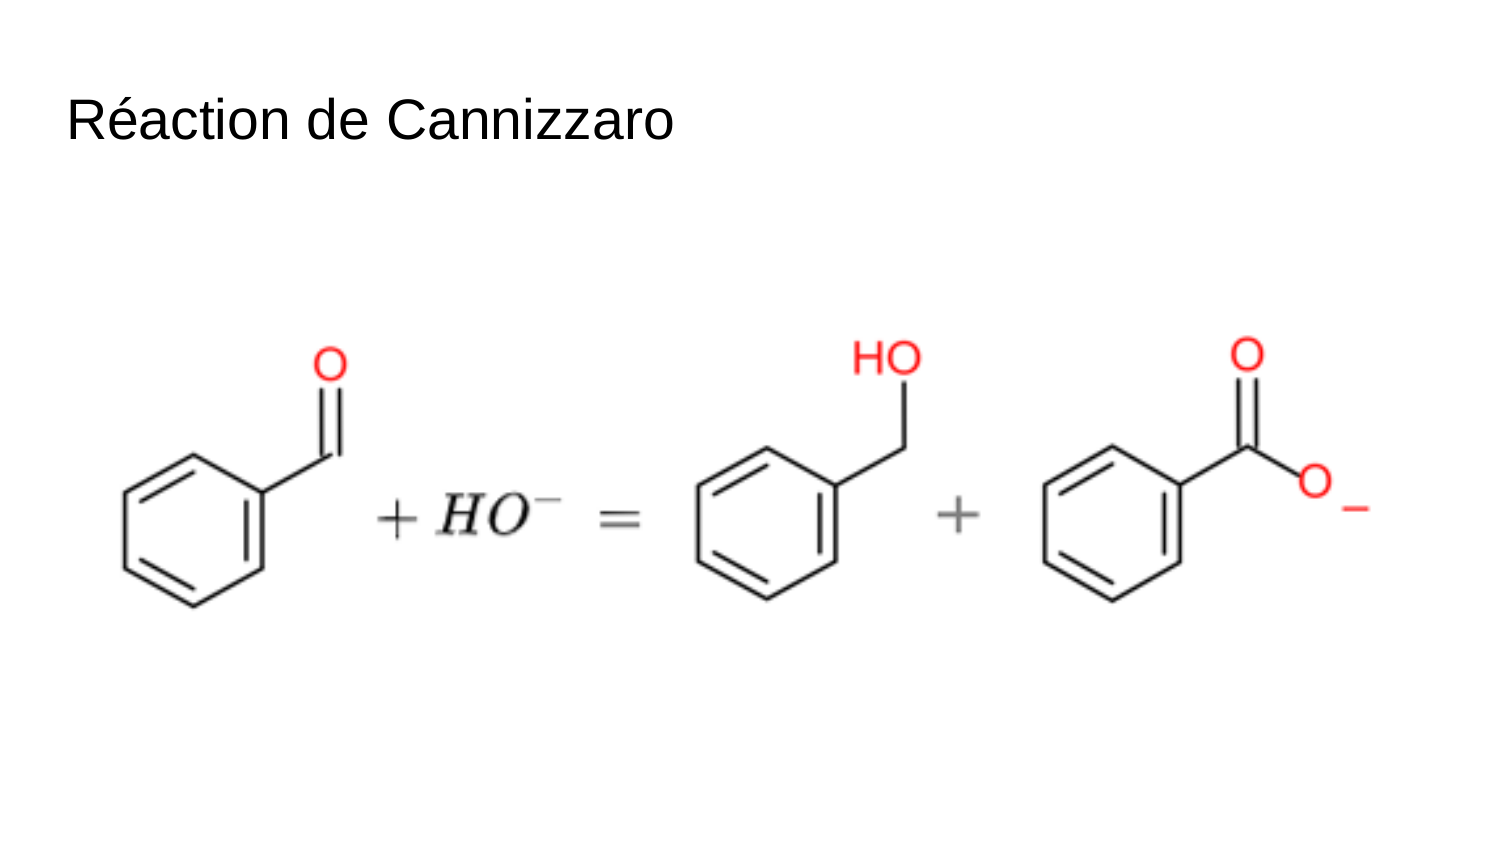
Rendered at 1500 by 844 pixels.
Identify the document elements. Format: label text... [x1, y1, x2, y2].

title Réaction de Cannizzaro [51, 72, 1449, 167]
picture [76, 322, 1390, 646]
